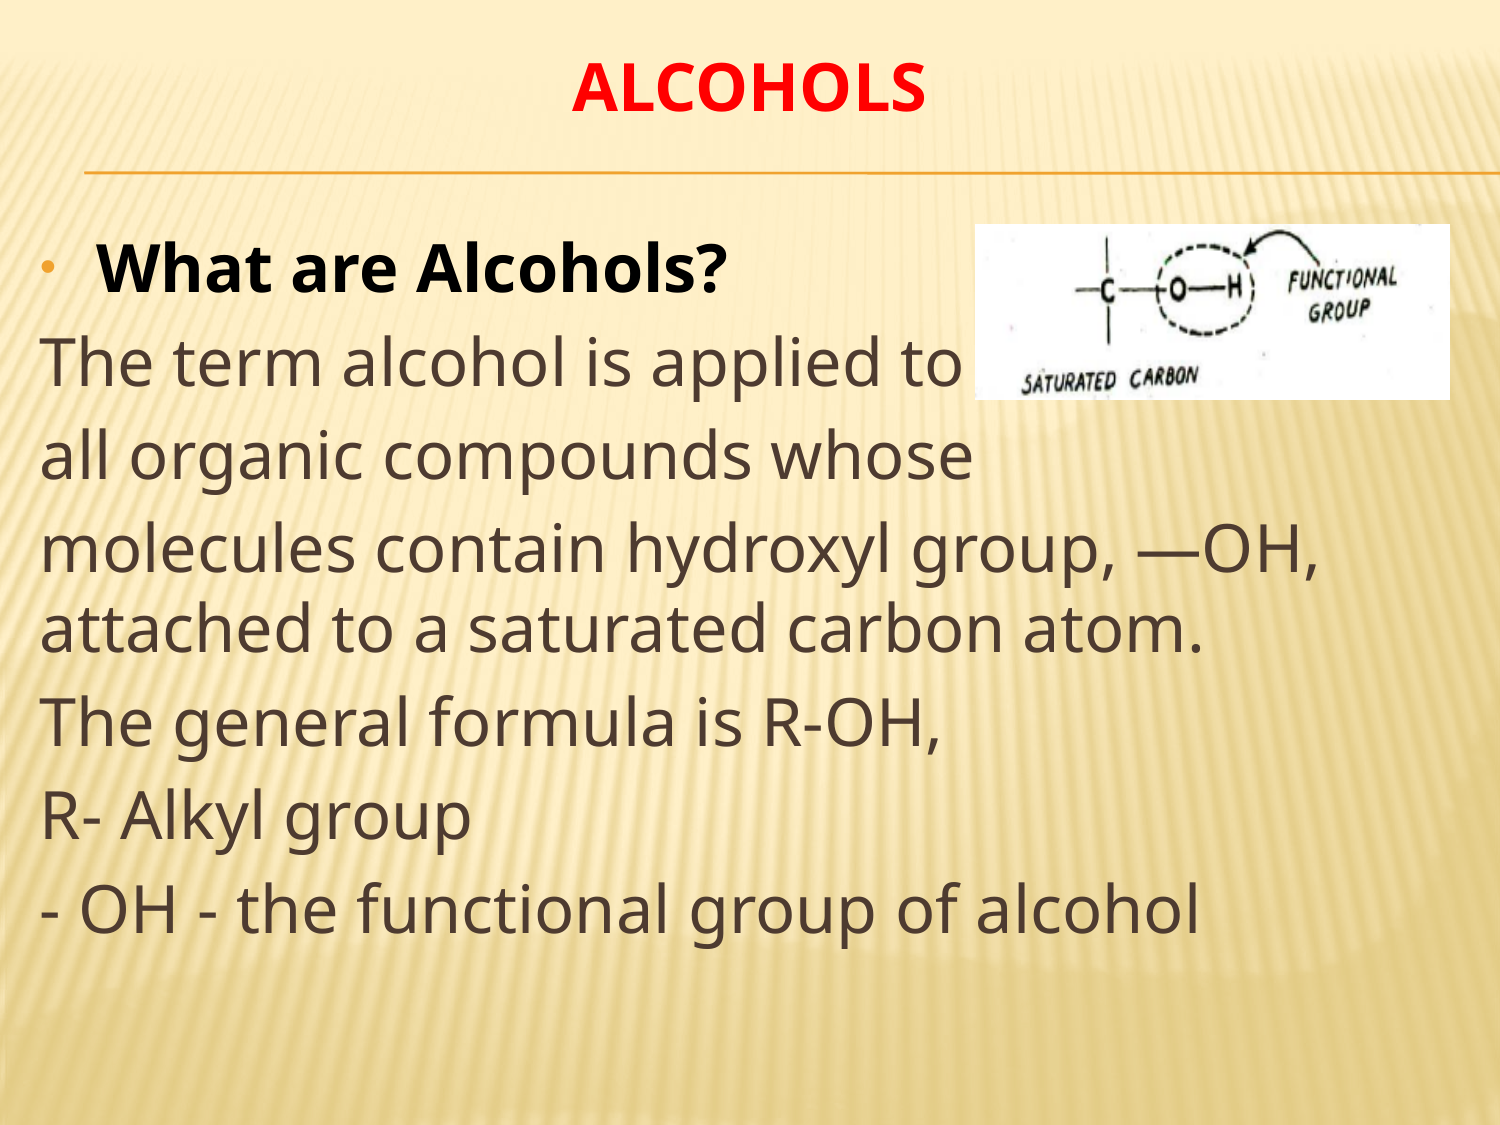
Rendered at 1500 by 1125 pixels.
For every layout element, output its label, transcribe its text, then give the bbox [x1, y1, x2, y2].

title ALCOHOLS [75, 45, 1425, 125]
picture [974, 224, 1451, 401]
list What are Alcohols? The term alcohol is applied to all organic compounds whose molecules contain hydroxyl group, —OH, attached to a saturated carbon atom. The general formula is R-OH, R- Alkyl group - OH - the functional group of alcohol [24, 125, 1475, 1063]
